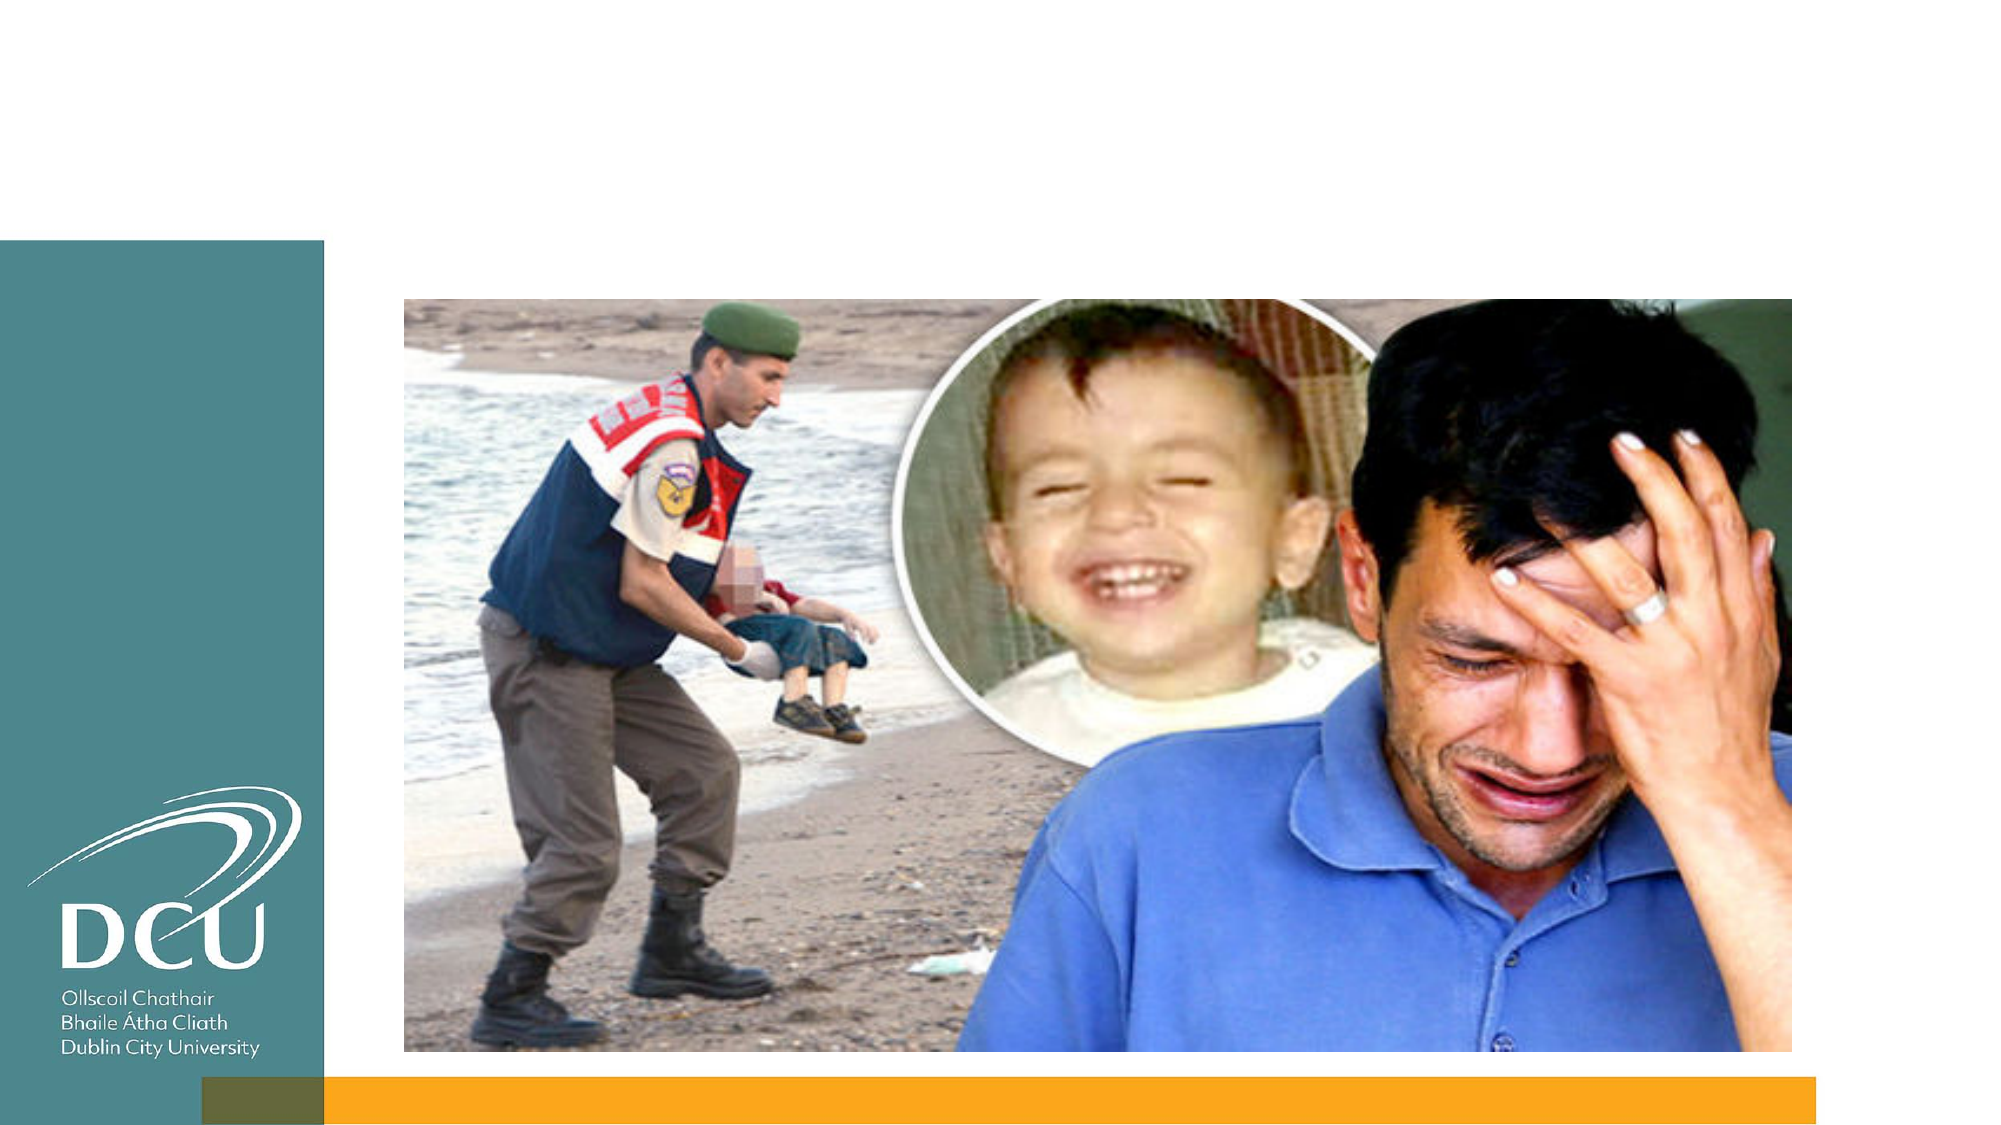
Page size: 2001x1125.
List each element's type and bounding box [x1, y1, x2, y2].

list [404, 299, 1792, 1052]
picture [0, 0, 2001, 1125]
